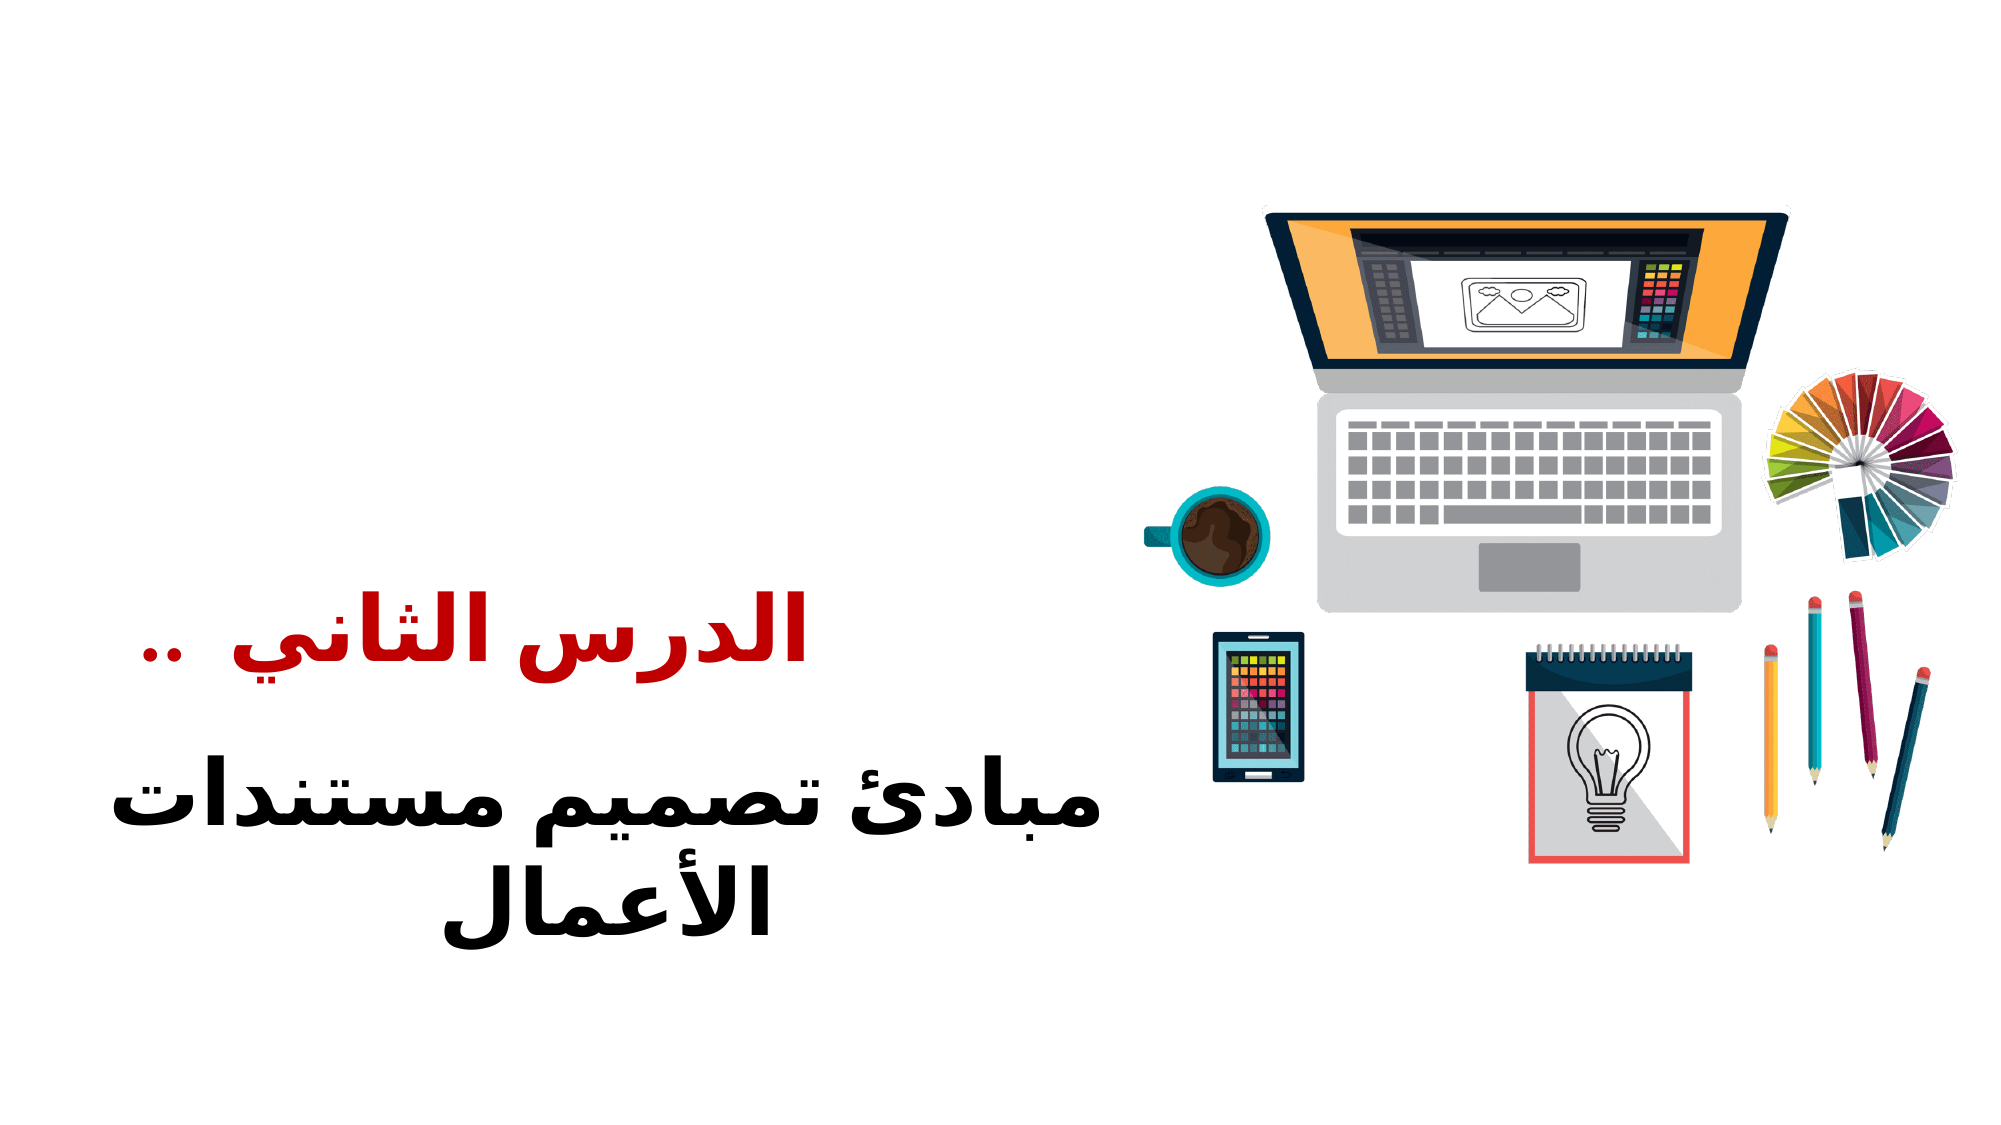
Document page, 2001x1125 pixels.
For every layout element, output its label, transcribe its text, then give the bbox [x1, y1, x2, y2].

text_box الدرس الثاني .. [90, 562, 828, 688]
text_box مبادئ تصميم مستندات الأعمال [0, 726, 1215, 962]
picture [1132, 156, 1966, 906]
